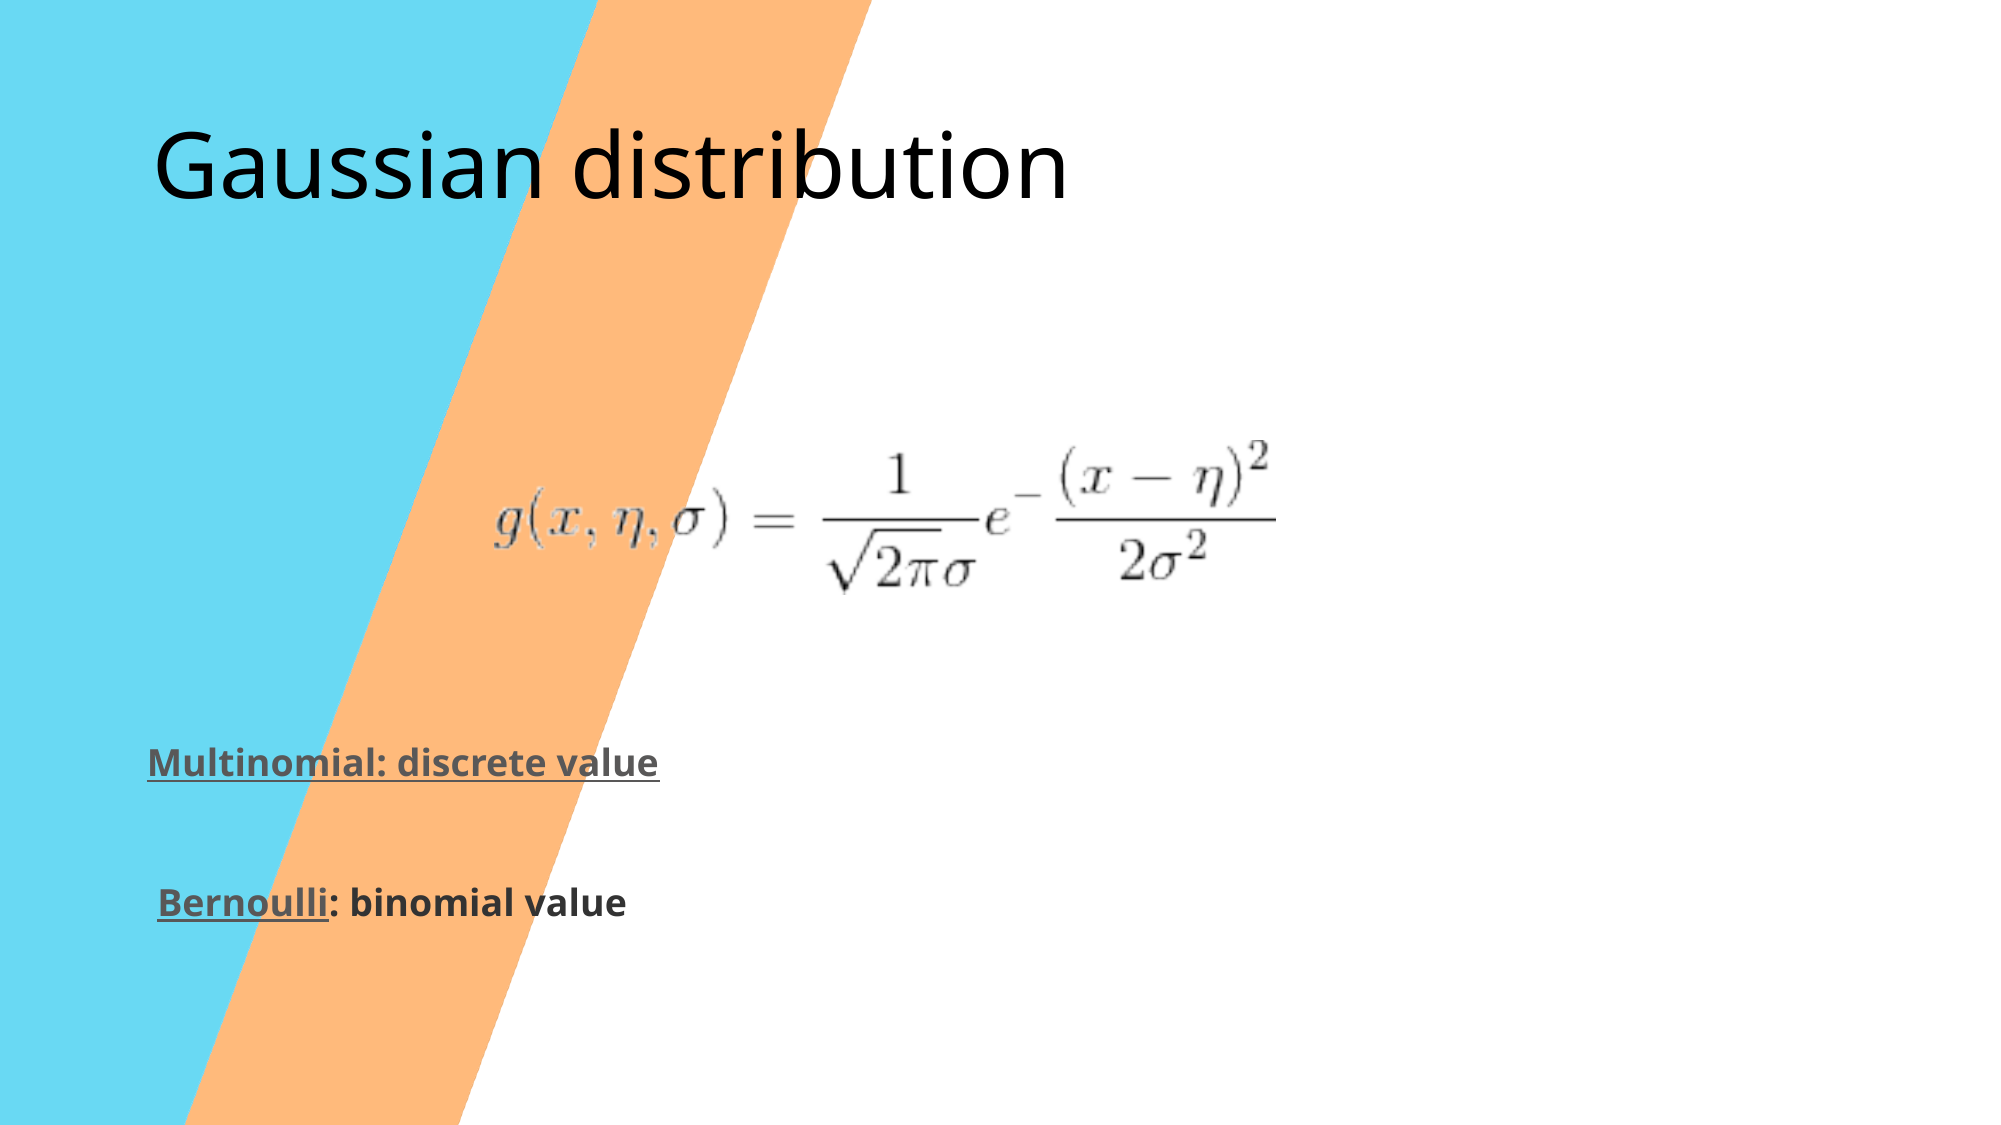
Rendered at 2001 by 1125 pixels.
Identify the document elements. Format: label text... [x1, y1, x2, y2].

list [494, 440, 1276, 595]
title Gaussian distribution [137, 59, 1863, 278]
text_box Multinomial: discrete value [132, 731, 675, 837]
text_box Bernoulli: binomial value [142, 871, 643, 931]
